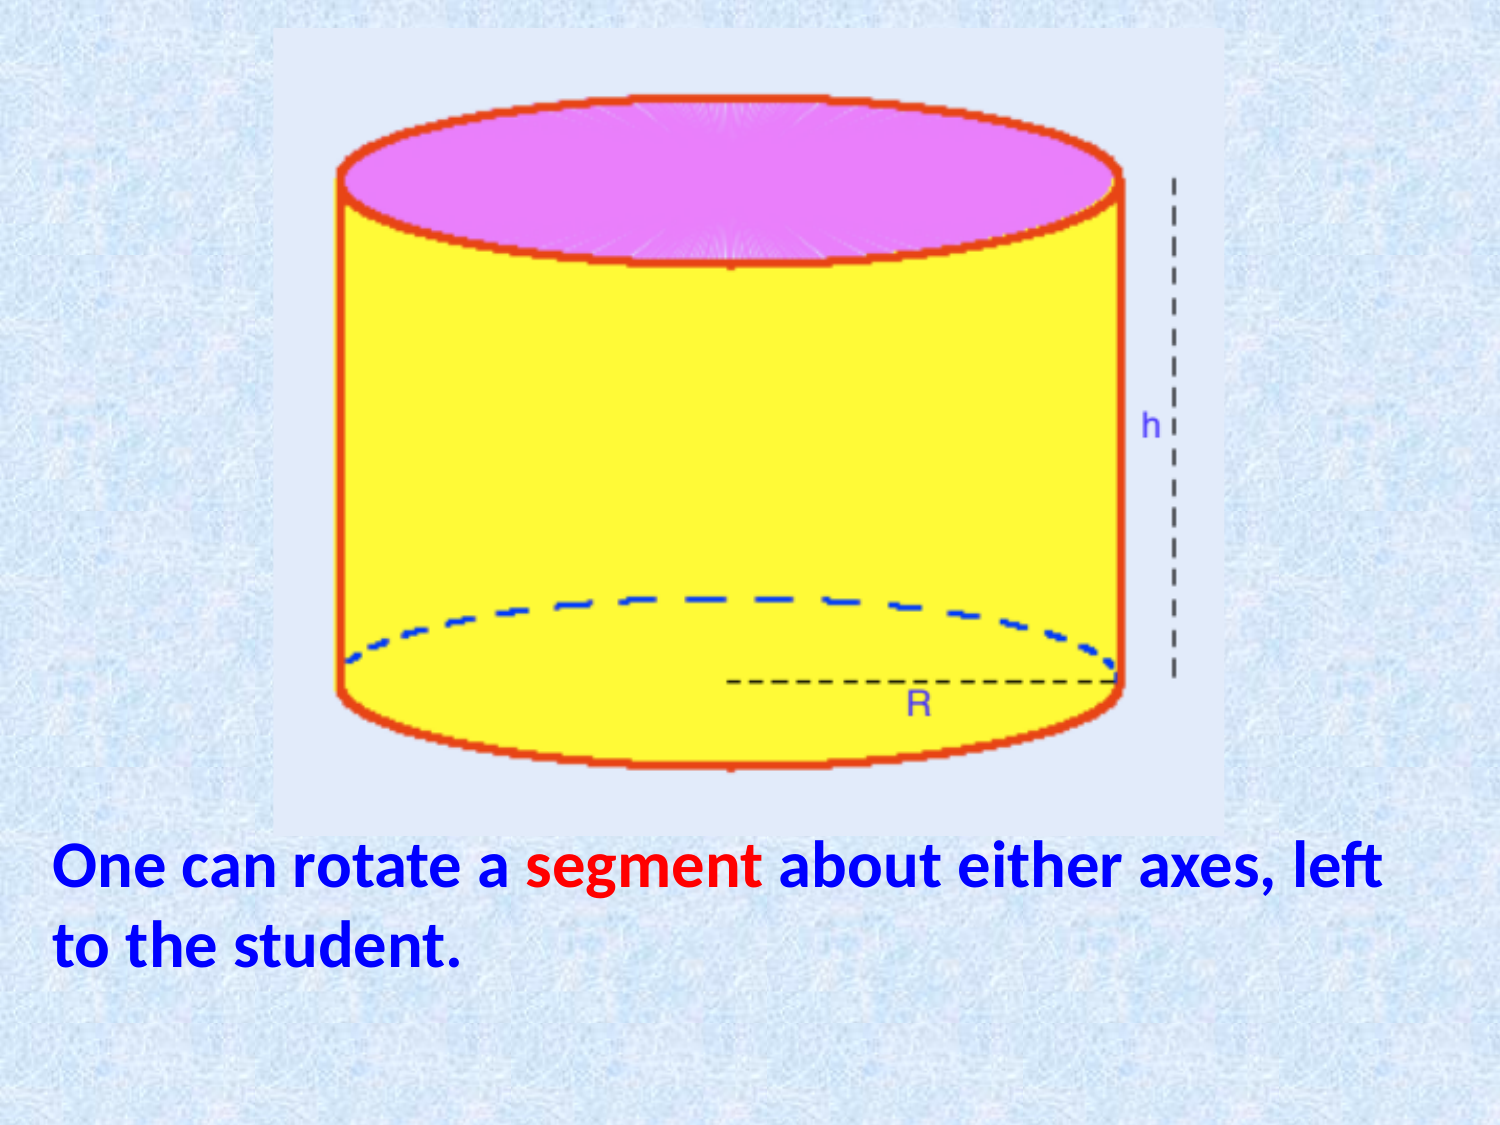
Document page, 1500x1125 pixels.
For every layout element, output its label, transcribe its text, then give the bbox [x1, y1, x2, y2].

picture [0, 0, 1500, 1125]
list One can rotate a segment about either axes, left to the student. [37, 66, 1459, 1080]
